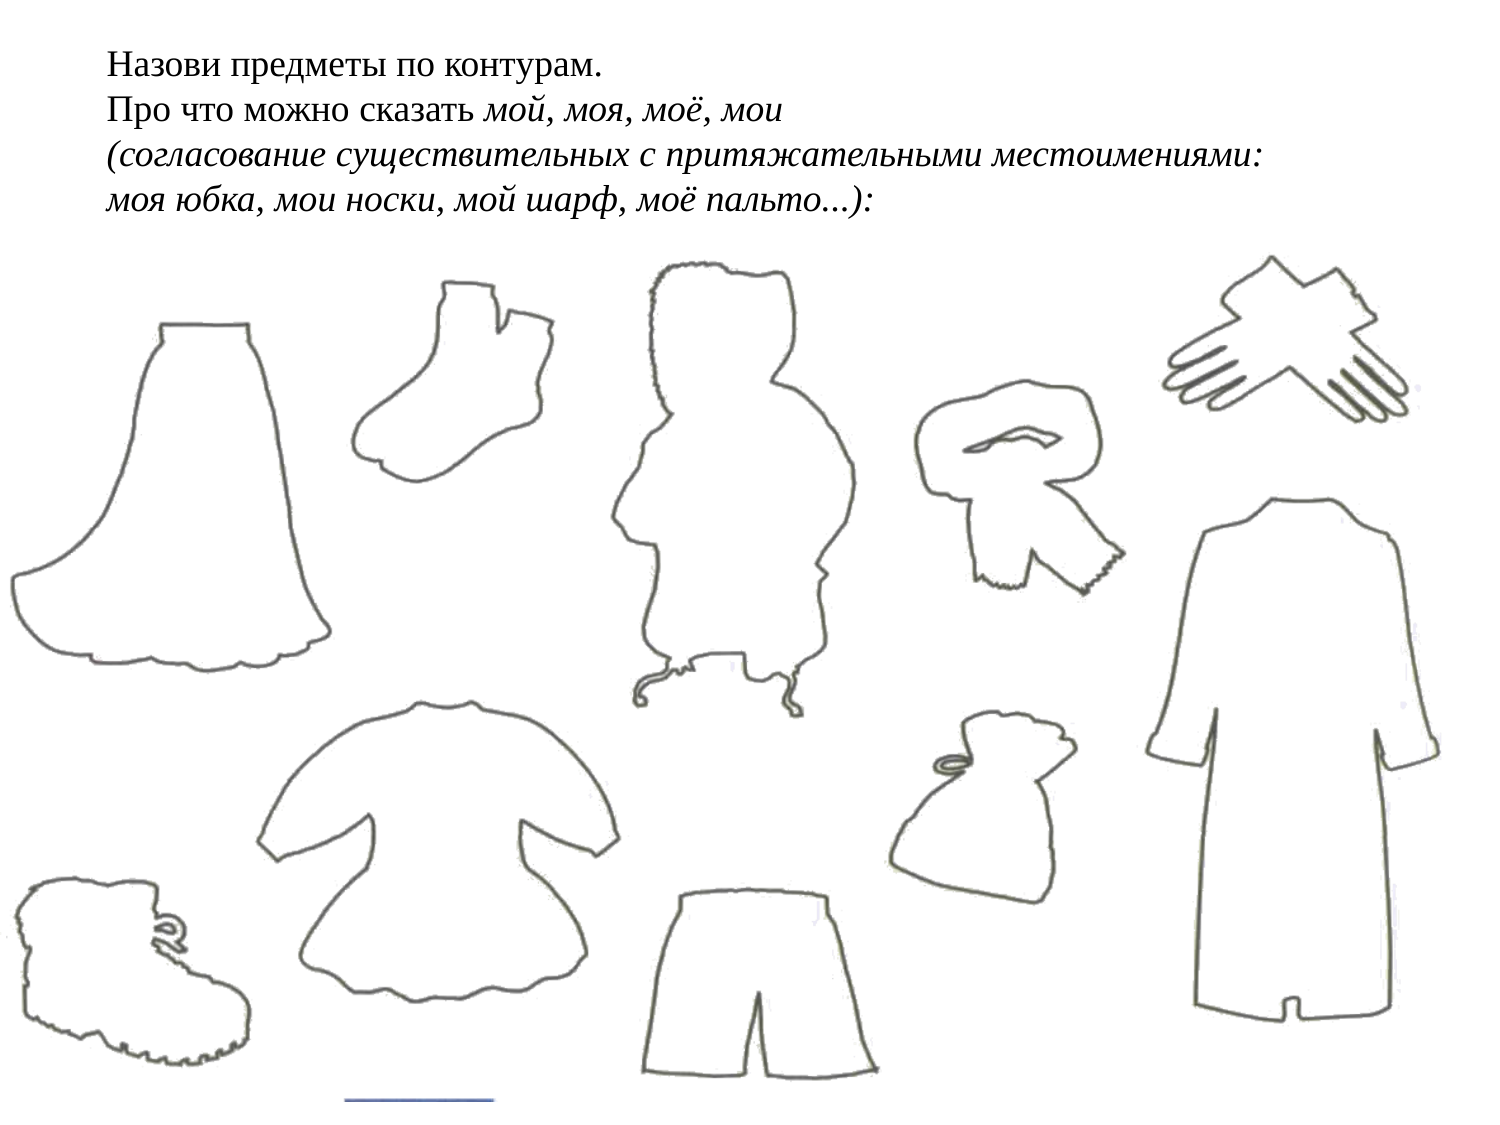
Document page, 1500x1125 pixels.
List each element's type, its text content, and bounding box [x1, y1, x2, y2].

text_box Назови предметы по контурам. Про что можно сказать мой, моя, моё, мои (согласование существительных с притяжательными местоимениями: моя юбка, мои носки, мой шарф, моё пальто...): [0, 1, 1500, 302]
picture [0, 245, 1454, 1102]
